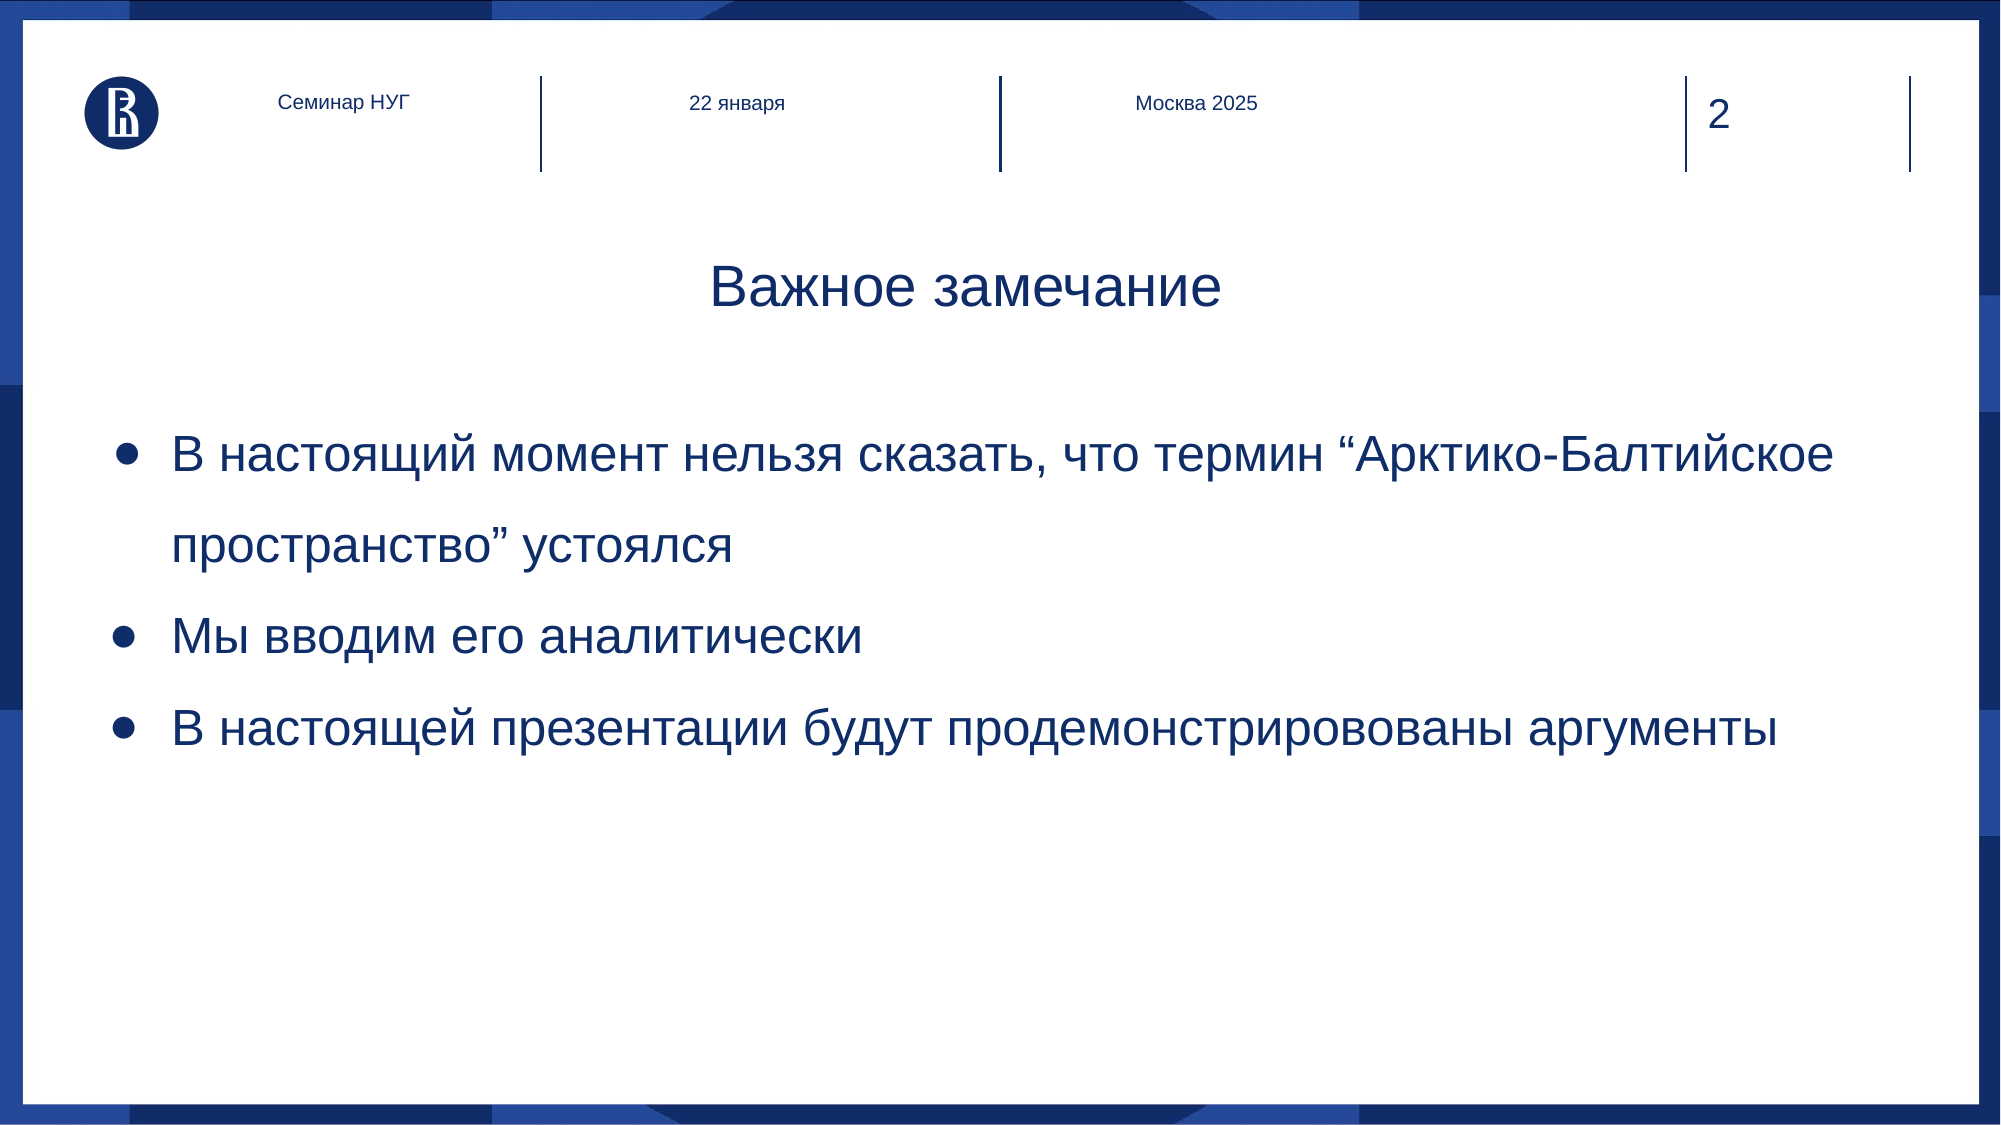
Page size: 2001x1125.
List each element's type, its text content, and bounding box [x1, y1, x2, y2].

list Семинар НУГ [187, 88, 500, 157]
list 22 января [567, 90, 907, 157]
list Москва 2025 [1026, 90, 1367, 157]
picture [0, 0, 2001, 1125]
list В настоящий момент нельзя сказать, что термин “Арктико-Балтийское пространство” устоялся Мы вводим его аналитически В настоящей презентации будут продемонстрировованы аргументы [96, 390, 1837, 947]
title Важное замечание [535, 248, 1397, 377]
